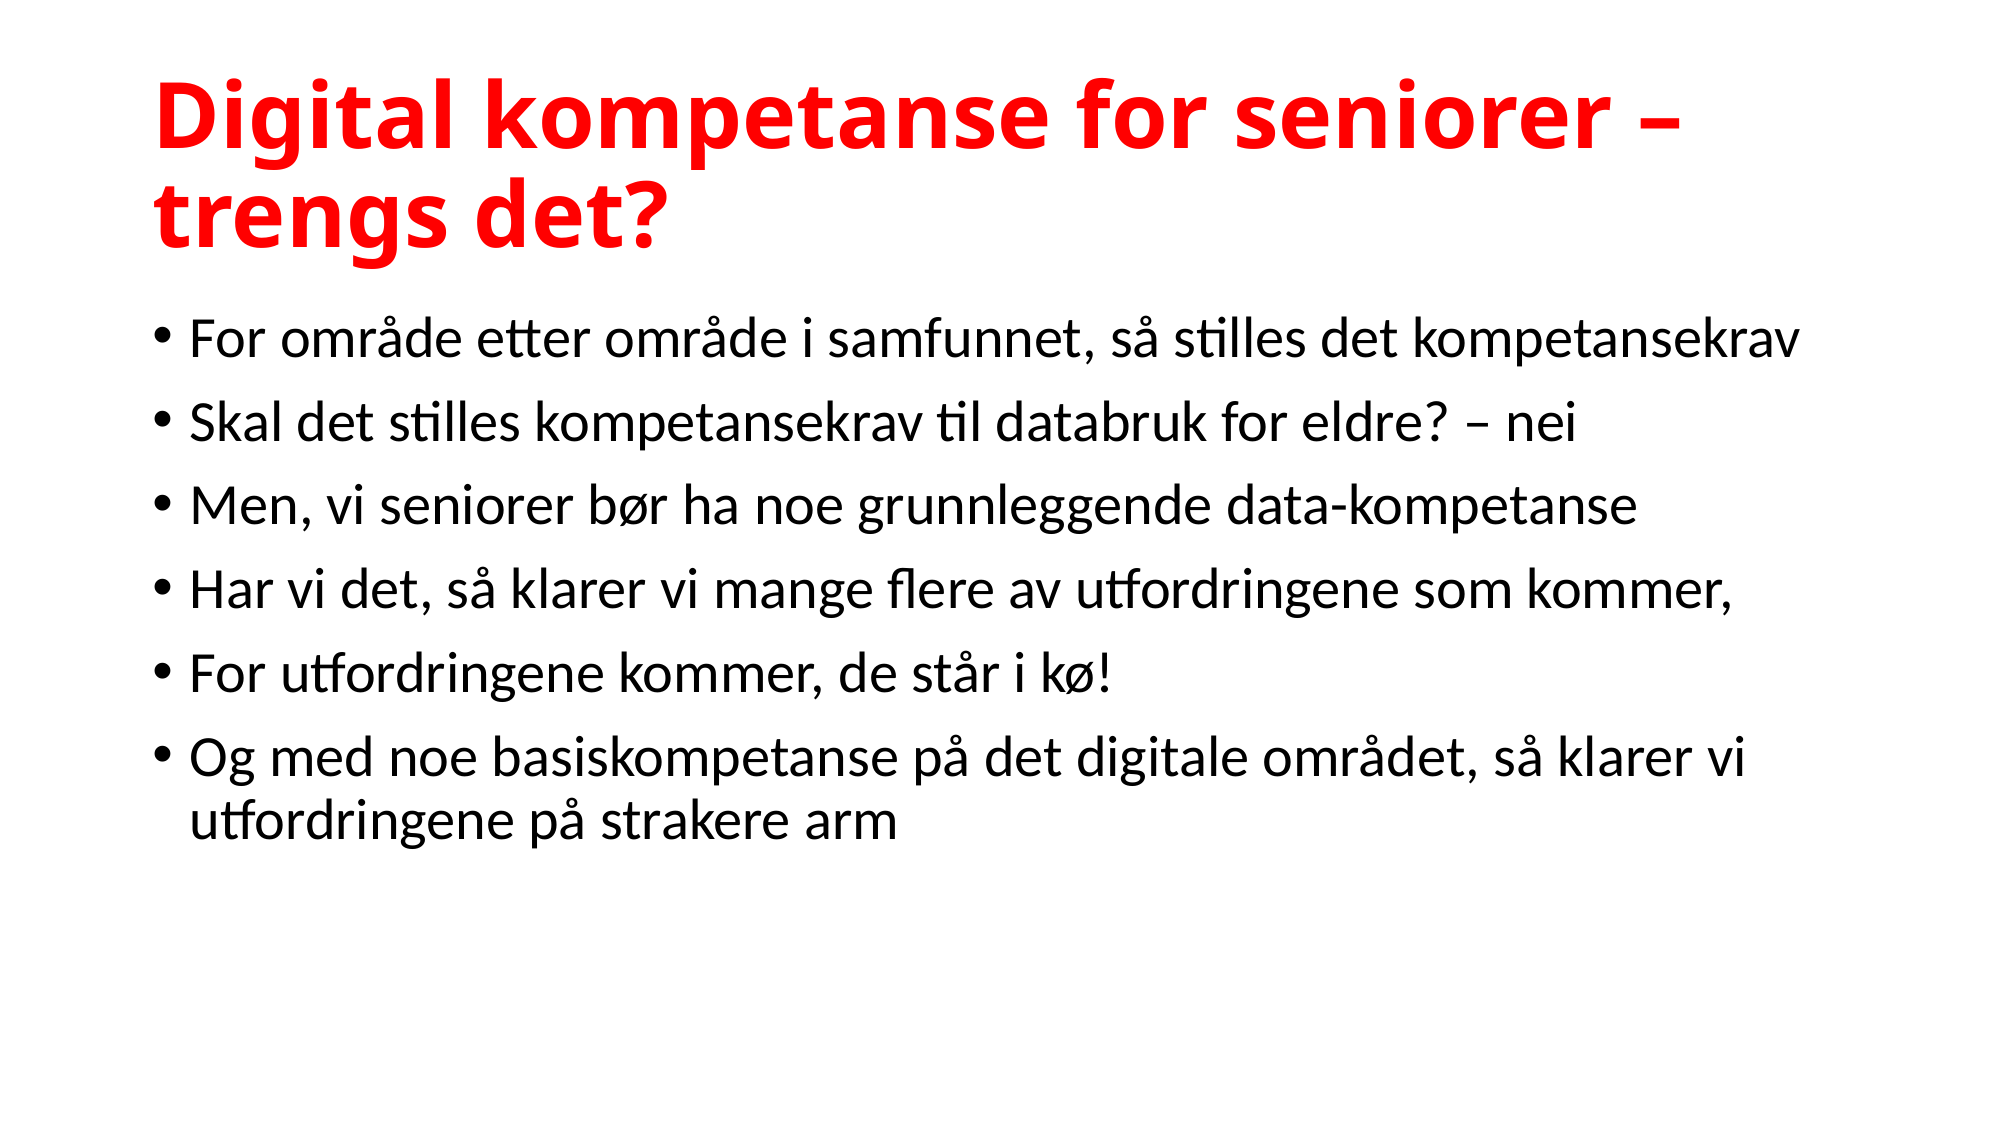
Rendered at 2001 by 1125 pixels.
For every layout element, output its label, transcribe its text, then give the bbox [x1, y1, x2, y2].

title Digital kompetanse for seniorer – trengs det? [137, 59, 1863, 278]
list For område etter område i samfunnet, så stilles det kompetansekrav Skal det stilles kompetansekrav til databruk for eldre? – nei Men, vi seniorer bør ha noe grunnleggende data-kompetanse Har vi det, så klarer vi mange flere av utfordringene som kommer, For utfordringene kommer, de står i kø! Og med noe basiskompetanse på det digitale området, så klarer vi utfordringene på strakere arm [137, 299, 1863, 1014]
